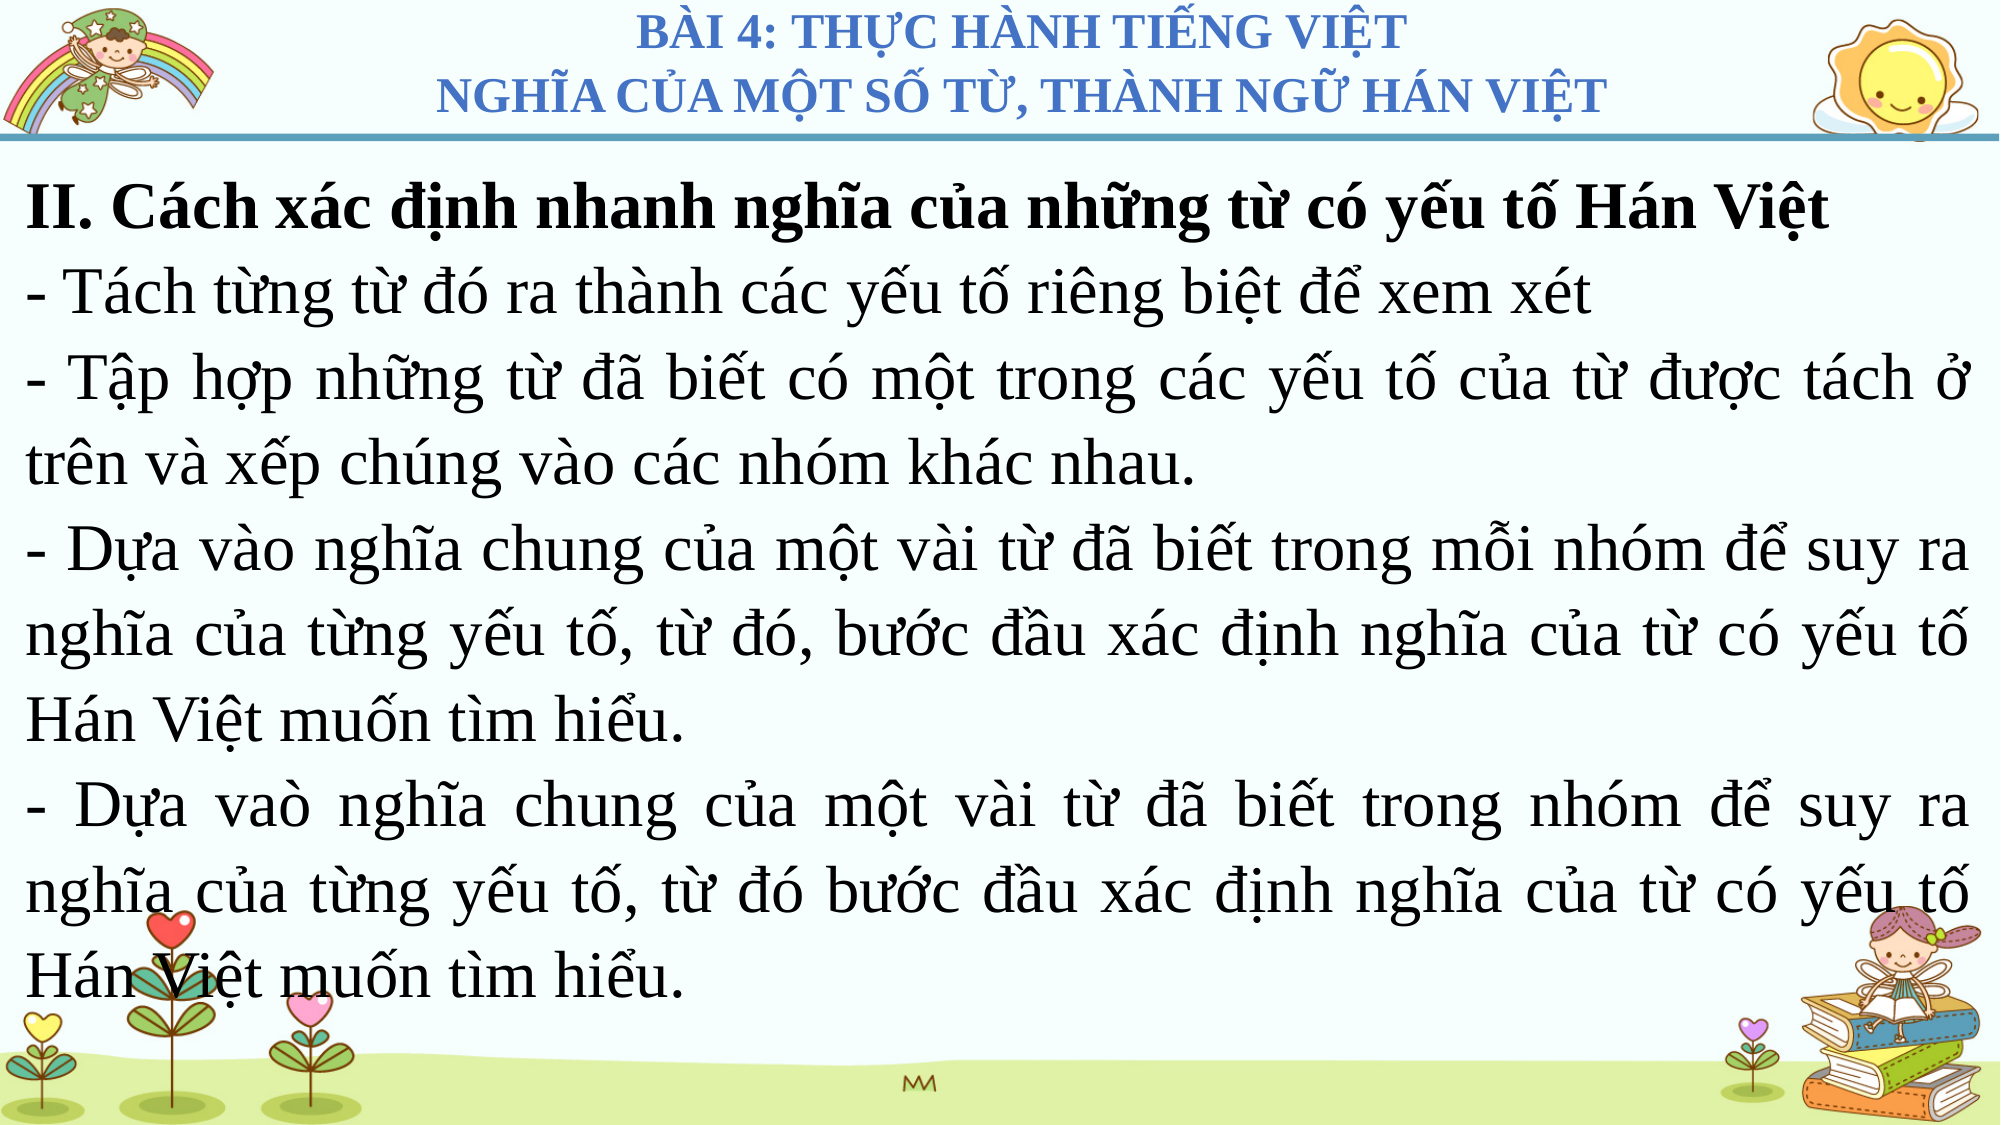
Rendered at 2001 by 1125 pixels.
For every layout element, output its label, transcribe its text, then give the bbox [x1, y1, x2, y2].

text_box BÀI 4: THỰC HÀNH TIẾNG VIỆT NGHĨA CỦA MỘT SỐ TỪ, THÀNH NGỮ HÁN VIỆT [172, 0, 1872, 123]
text_box II. Cách xác định nhanh nghĩa của những từ có yếu tố Hán Việt - Tách từng từ đó ra thành các yếu tố riêng biệt để xem xét - Tập hợp những từ đã biết có một trong các yếu tố của từ được tách ở trên và xếp chúng vào các nhóm khác nhau. - Dựa vào nghĩa chung của một vài từ đã biết trong mỗi nhóm để suy ra nghĩa của từng yếu tố, từ đó, bước đầu xác định nghĩa của từ có yếu tố Hán Việt muốn tìm hiểu. - Dựa vaò nghĩa chung của một vài từ đã biết trong nhóm để suy ra nghĩa của từng yếu tố, từ đó bước đầu xác định nghĩa của từ có yếu tố Hán Việt muốn tìm hiểu. [10, 148, 1990, 1019]
picture [0, 0, 2001, 1125]
text_box [0, 132, 2000, 143]
